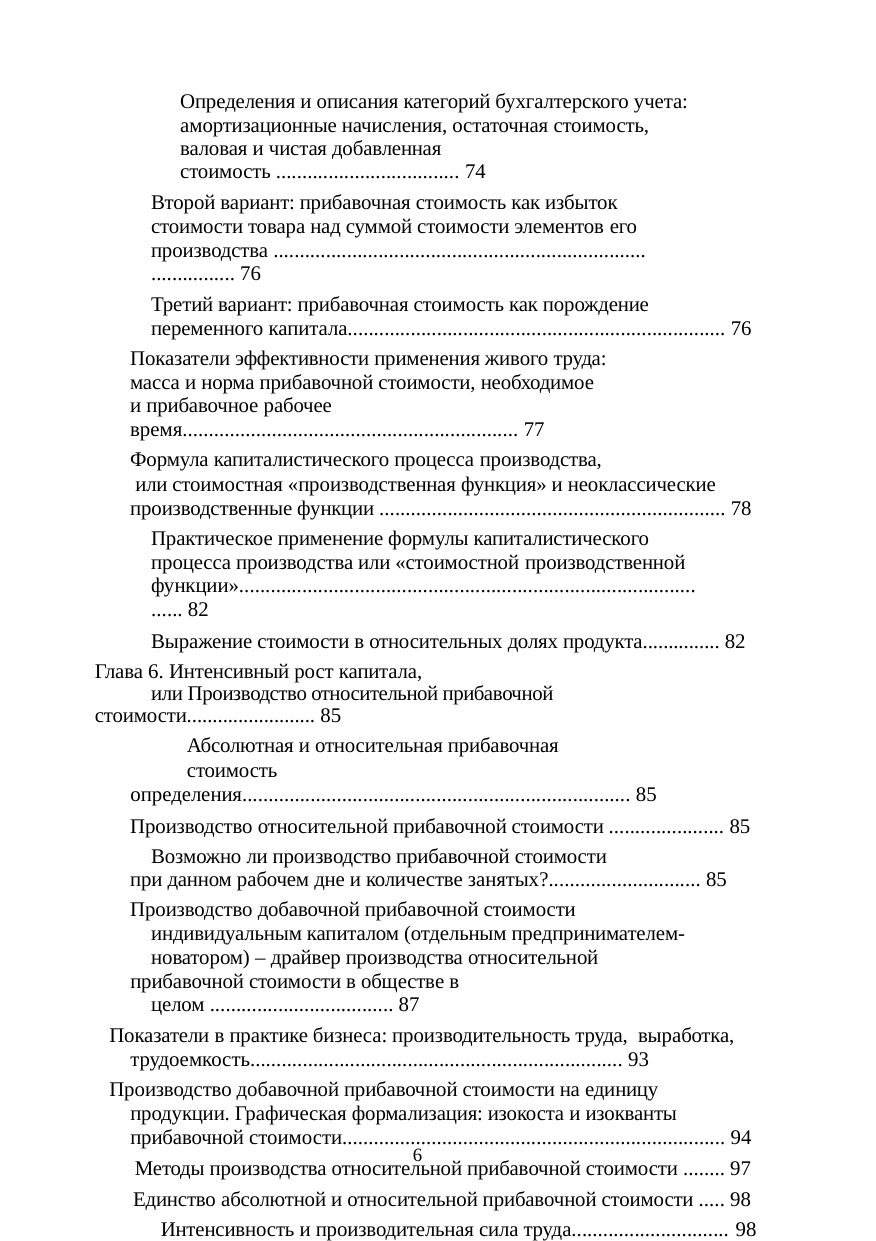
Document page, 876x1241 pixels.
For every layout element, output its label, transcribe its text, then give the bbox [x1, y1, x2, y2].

text_box Определения и описания категорий бухгалтерского учета: амортизационные начисления, остаточная стоимость, валовая и чистая добавленная стоимость ................................... 74 Второй вариант: прибавочная стоимость как избыток стоимости товара над суммой стоимости элементов его производства ....................................................................................... 76 Третий вариант: прибавочная стоимость как порождение переменного капитала........................................................................ 76 Показатели эффективности применения живого труда: масса и норма прибавочной стоимости, необходимое и прибавочное рабочее время................................................................ 77 Формула капиталистического процесса производства, или стоимостная «производственная функция» и неоклассические производственные функции .................................................................. 78 Практическое применение формулы капиталистического процесса производства или «стоимостной производственной функции»............................................................................................. 82 Выражение стоимости в относительных долях продукта............... 82 Глава 6. Интенсивный рост капитала, или Производство относительной прибавочной стоимости......................... 85 Абсолютная и относительная прибавочная стоимость определения.......................................................................... 85 Производство относительной прибавочной стоимости ...................... 85 Возможно ли производство прибавочной стоимости при данном рабочем дне и количестве занятых?............................. 85 Производство добавочной прибавочной стоимости индивидуальным капиталом (отдельным предпринимателем- новатором) – драйвер производства относительной прибавочной стоимости в обществе в целом ................................... 87 Показатели в практике бизнеса: производительность труда, выработка, трудоемкость....................................................................... 93 Производство добавочной прибавочной стоимости на единицу продукции. Графическая формализация: изокоста и изокванты прибавочной стоимости......................................................................... 94 Методы производства относительной прибавочной стоимости ........ 97 Единство абсолютной и относительной прибавочной стоимости ..... 98 Интенсивность и производительная сила труда.............................. 98 [92, 84, 758, 1241]
